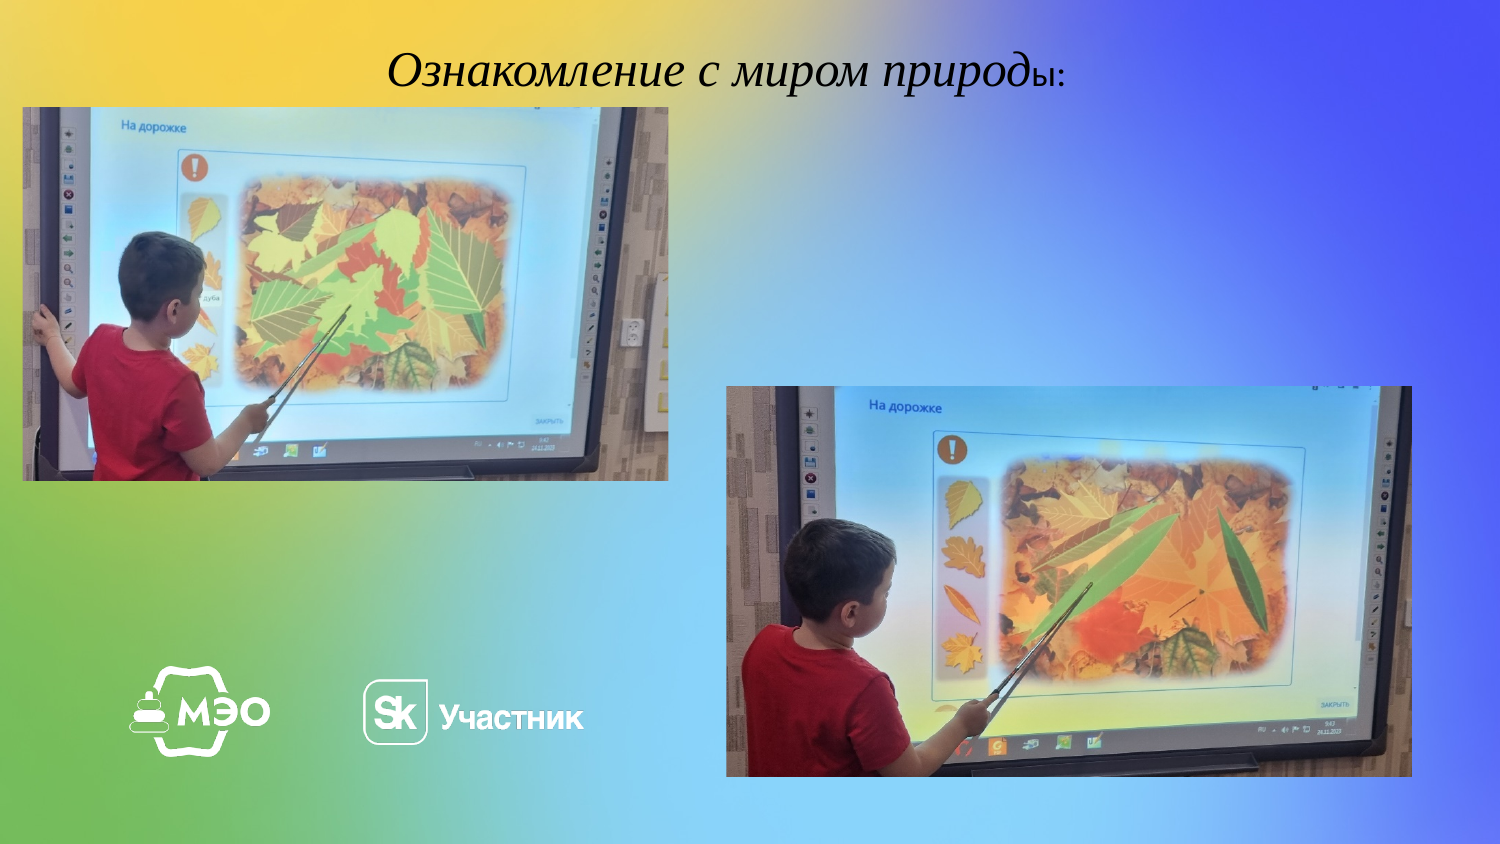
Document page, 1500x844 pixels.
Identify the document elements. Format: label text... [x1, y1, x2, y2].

text_box Ознакомление с миром природы: [371, 28, 1082, 104]
picture [0, 0, 1500, 844]
